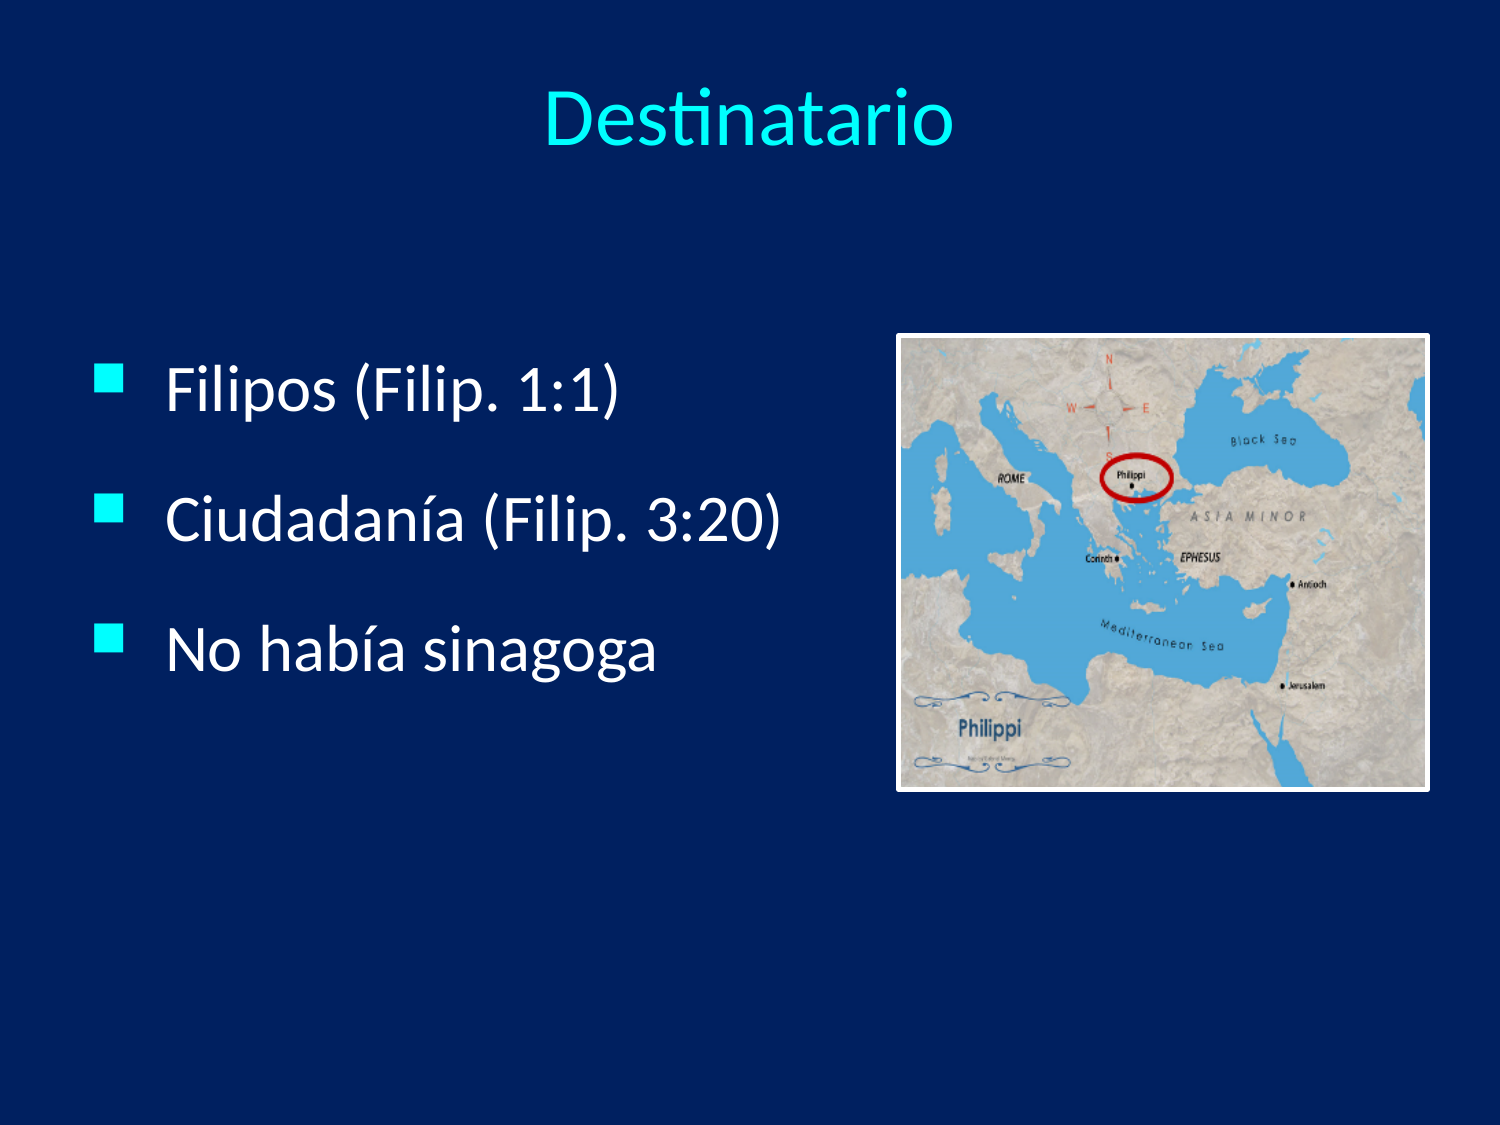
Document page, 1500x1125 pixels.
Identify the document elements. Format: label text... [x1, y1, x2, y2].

picture [900, 337, 1426, 788]
list Filipos (Filip. 1:1) Ciudadanía (Filip. 3:20) No había sinagoga [74, 337, 888, 788]
title Destinatario [112, 37, 1388, 188]
